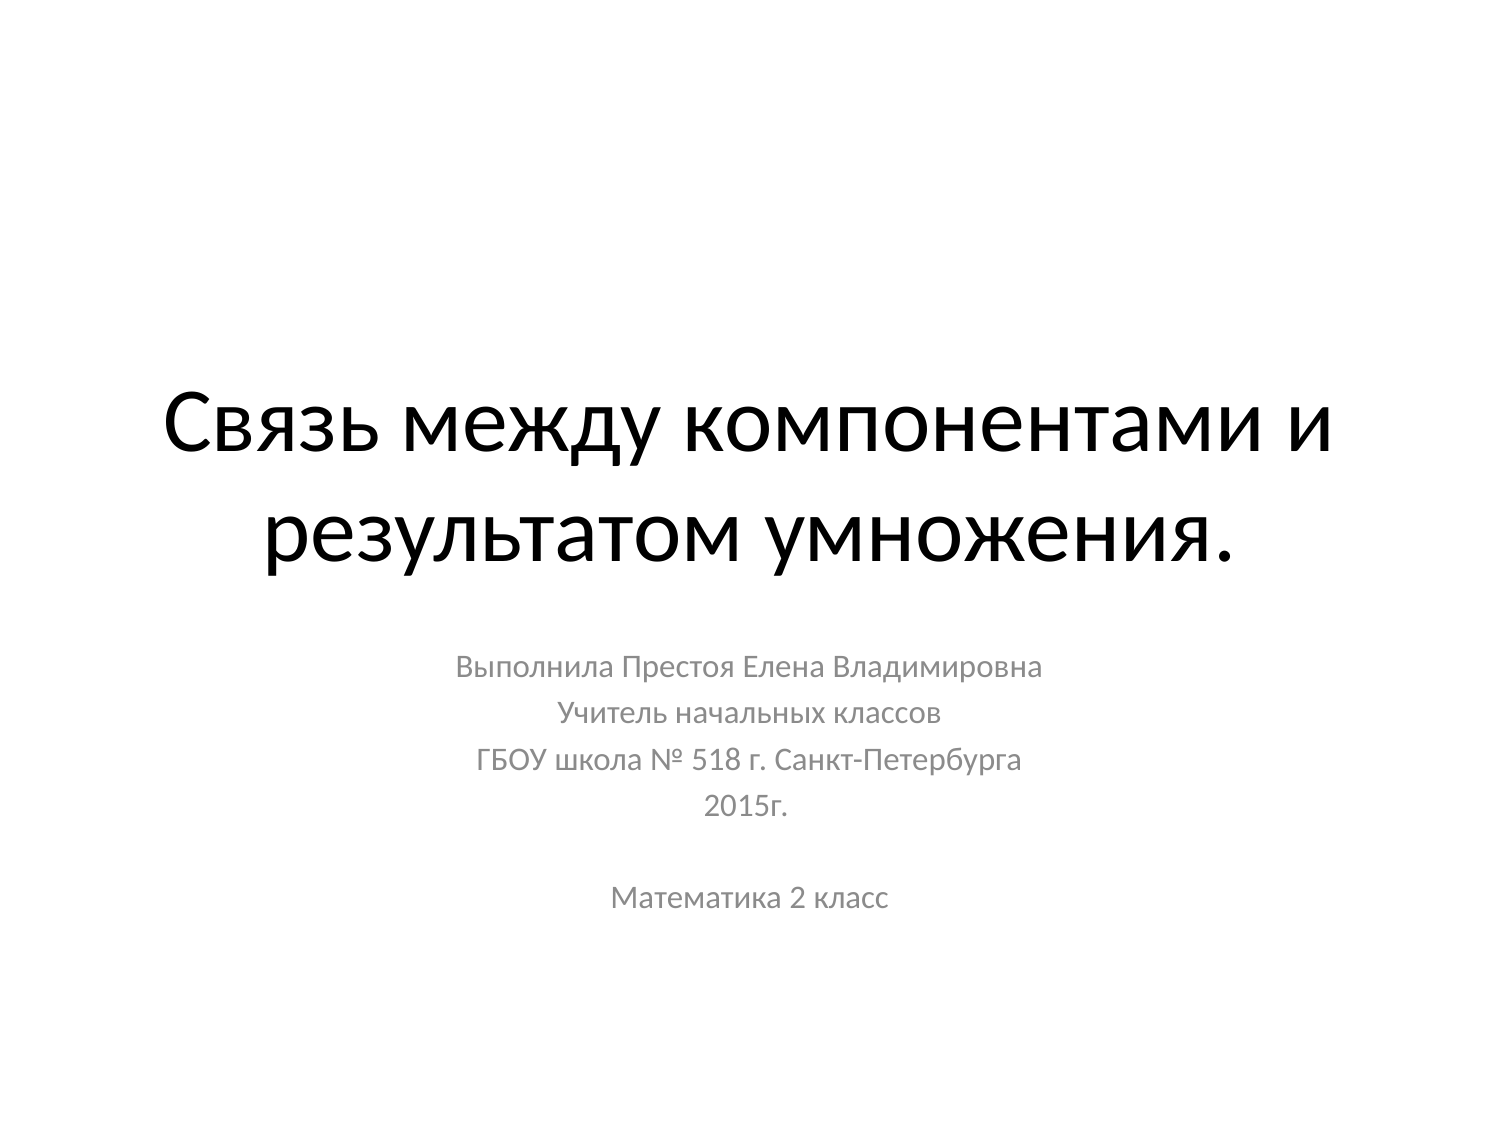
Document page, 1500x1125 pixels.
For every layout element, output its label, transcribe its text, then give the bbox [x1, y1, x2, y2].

subtitle Выполнила Престоя Елена Владимировна Учитель начальных классов ГБОУ школа № 518 г. Санкт-Петербурга 2015г. Математика 2 класс [225, 637, 1275, 925]
title Связь между компонентами и результатом умножения. [112, 349, 1388, 591]
